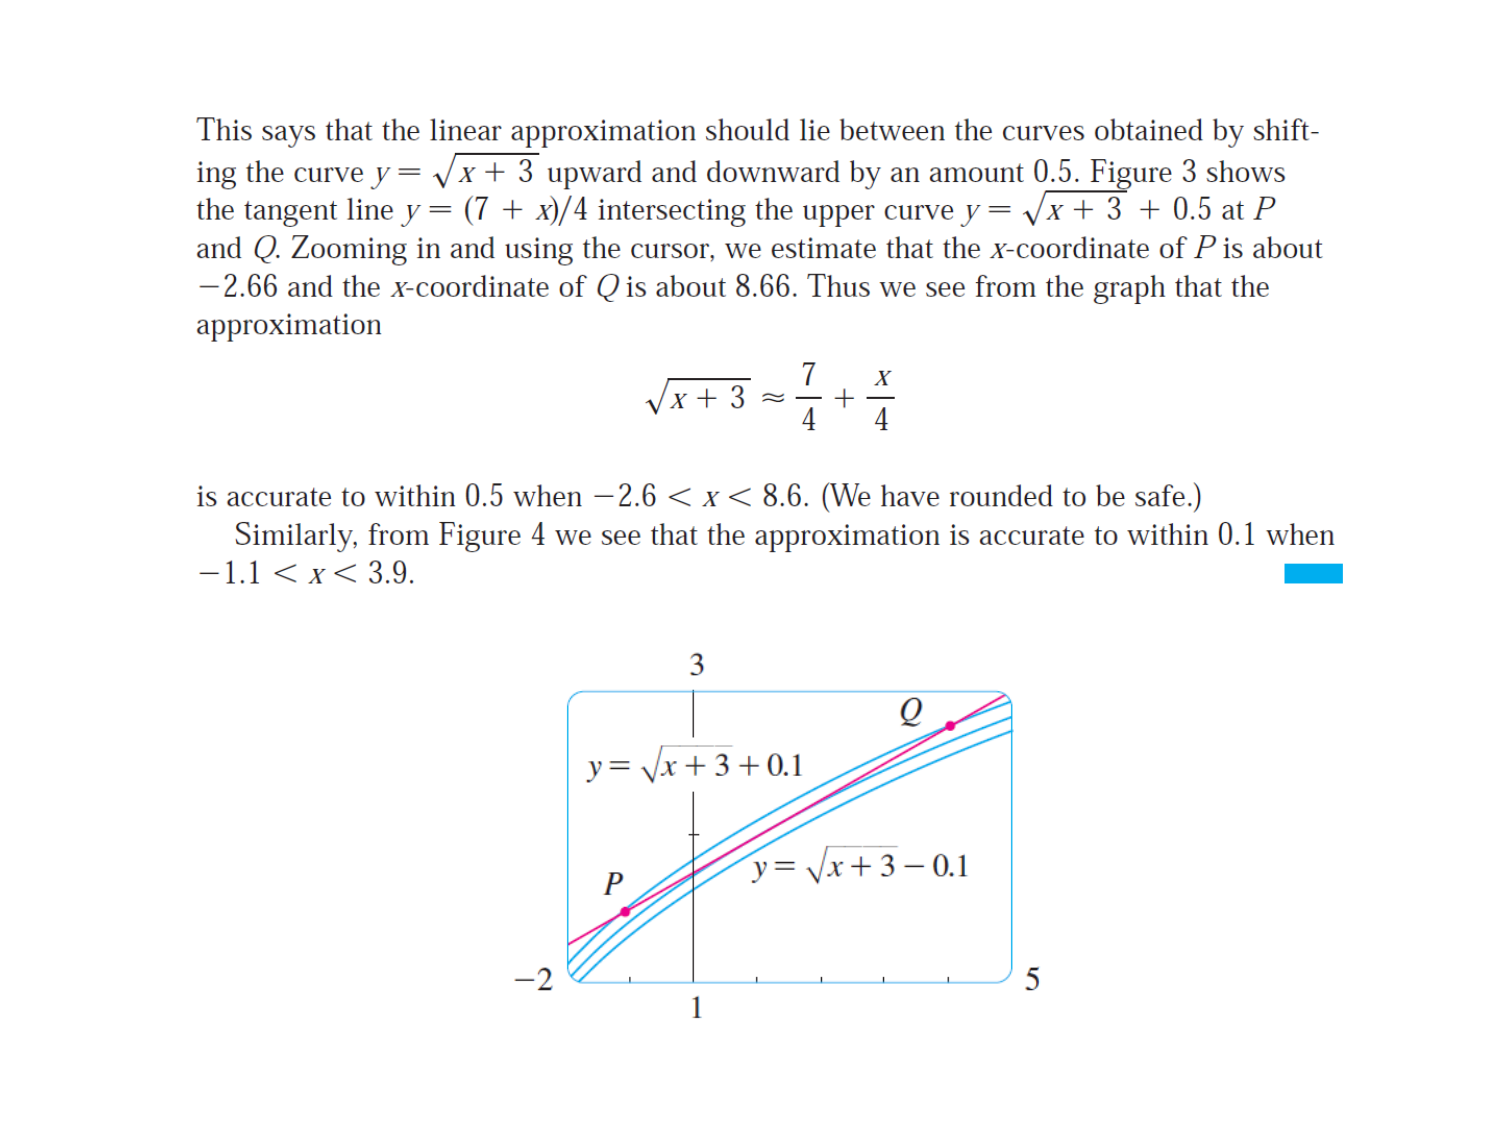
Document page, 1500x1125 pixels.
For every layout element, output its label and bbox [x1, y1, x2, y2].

picture [484, 641, 1072, 1034]
picture [186, 107, 1370, 596]
